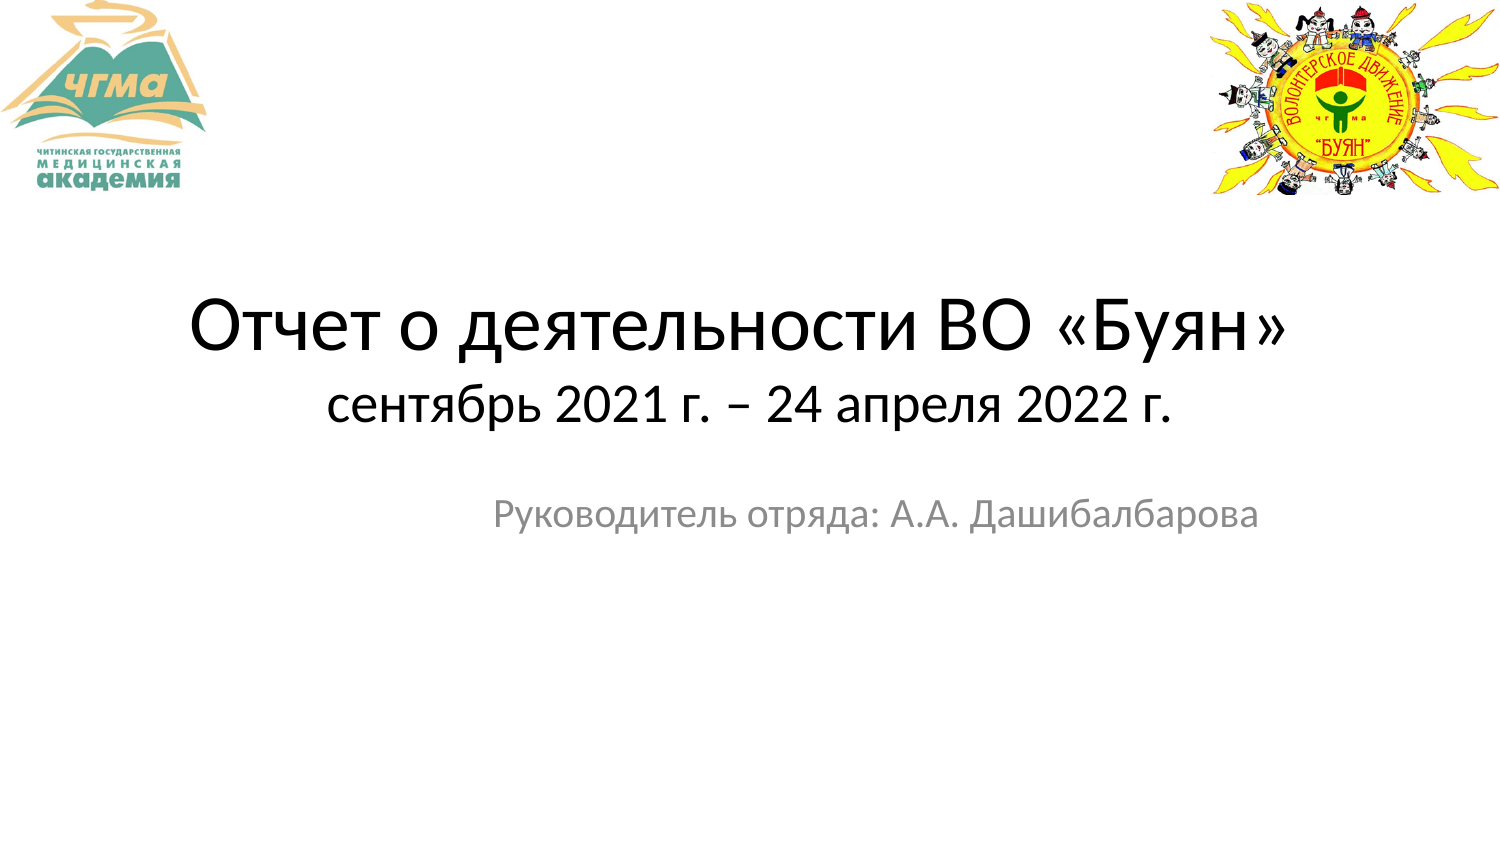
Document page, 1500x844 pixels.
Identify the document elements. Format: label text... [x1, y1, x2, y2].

subtitle Руководитель отряда: А.А. Дашибалбарова [225, 478, 1275, 694]
title Отчет о деятельности ВО «Буян» сентябрь 2021 г. – 24 апреля 2022 г. [112, 262, 1388, 443]
picture [0, 0, 207, 195]
picture [1210, 0, 1500, 195]
